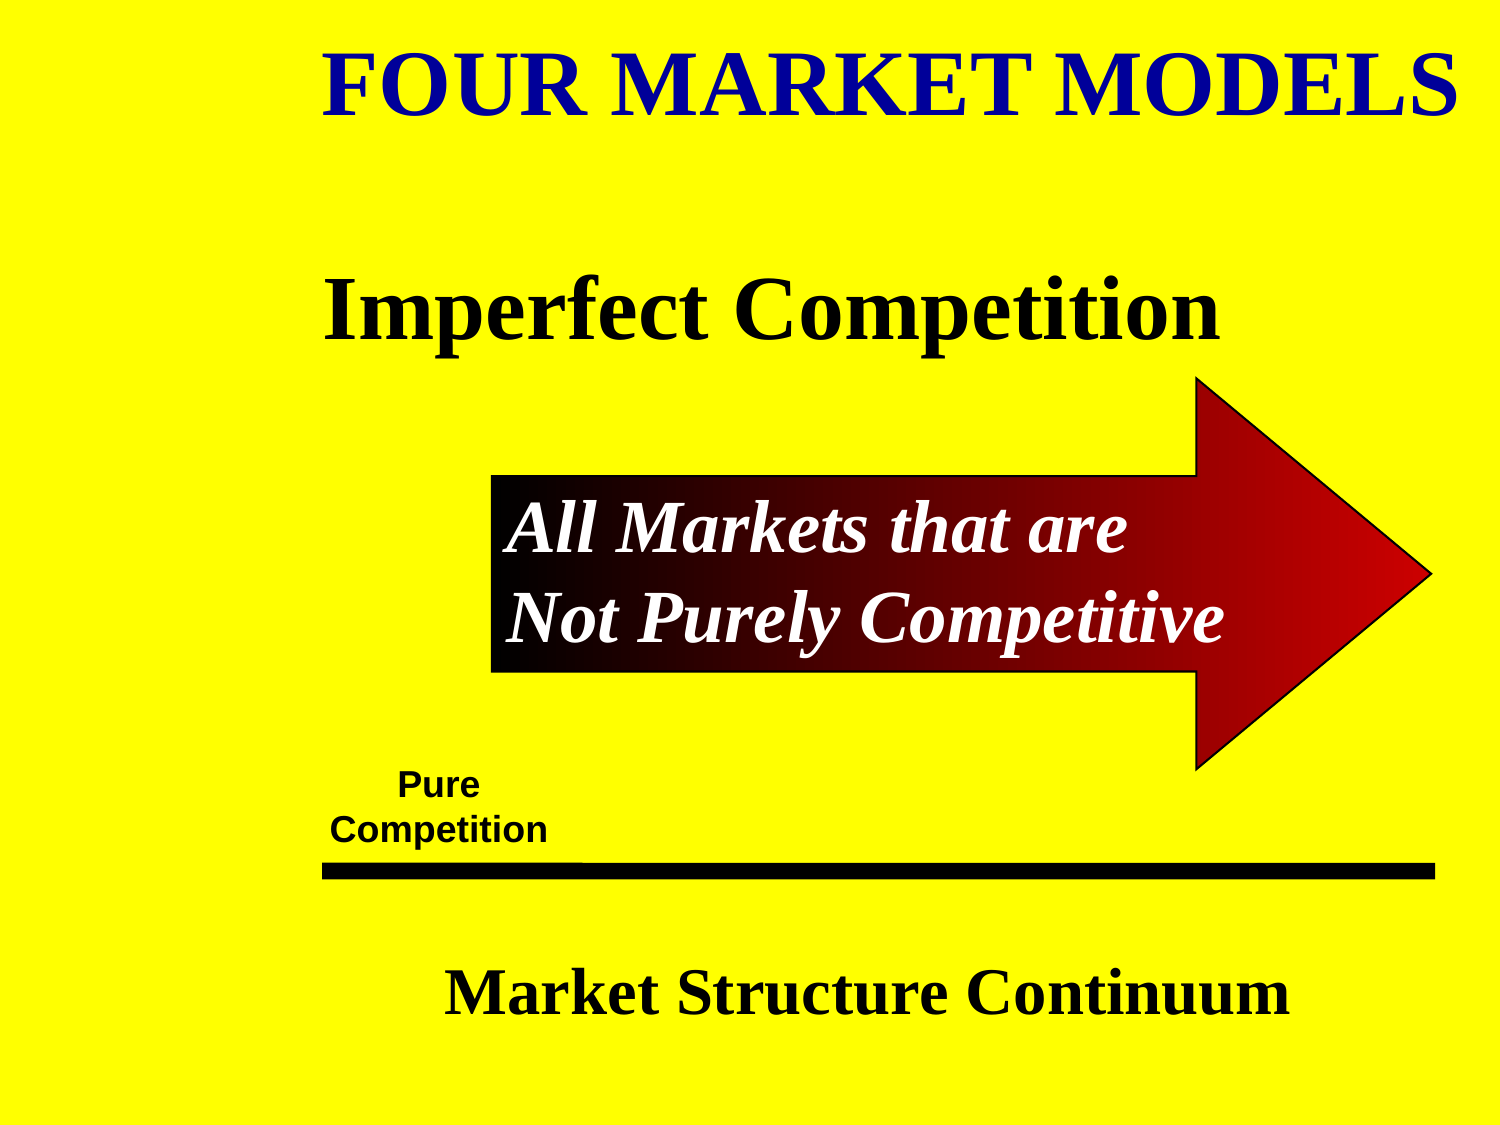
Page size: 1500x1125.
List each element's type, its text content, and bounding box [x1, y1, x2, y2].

text_box Pure Competition [314, 752, 564, 858]
text_box FOUR MARKET MODELS [307, 14, 1477, 142]
text_box All Markets that are Not Purely Competitive [491, 470, 1241, 665]
text_box [491, 378, 1432, 770]
text_box Imperfect Competition [307, 240, 1238, 366]
text_box Market Structure Continuum [429, 941, 1308, 1036]
